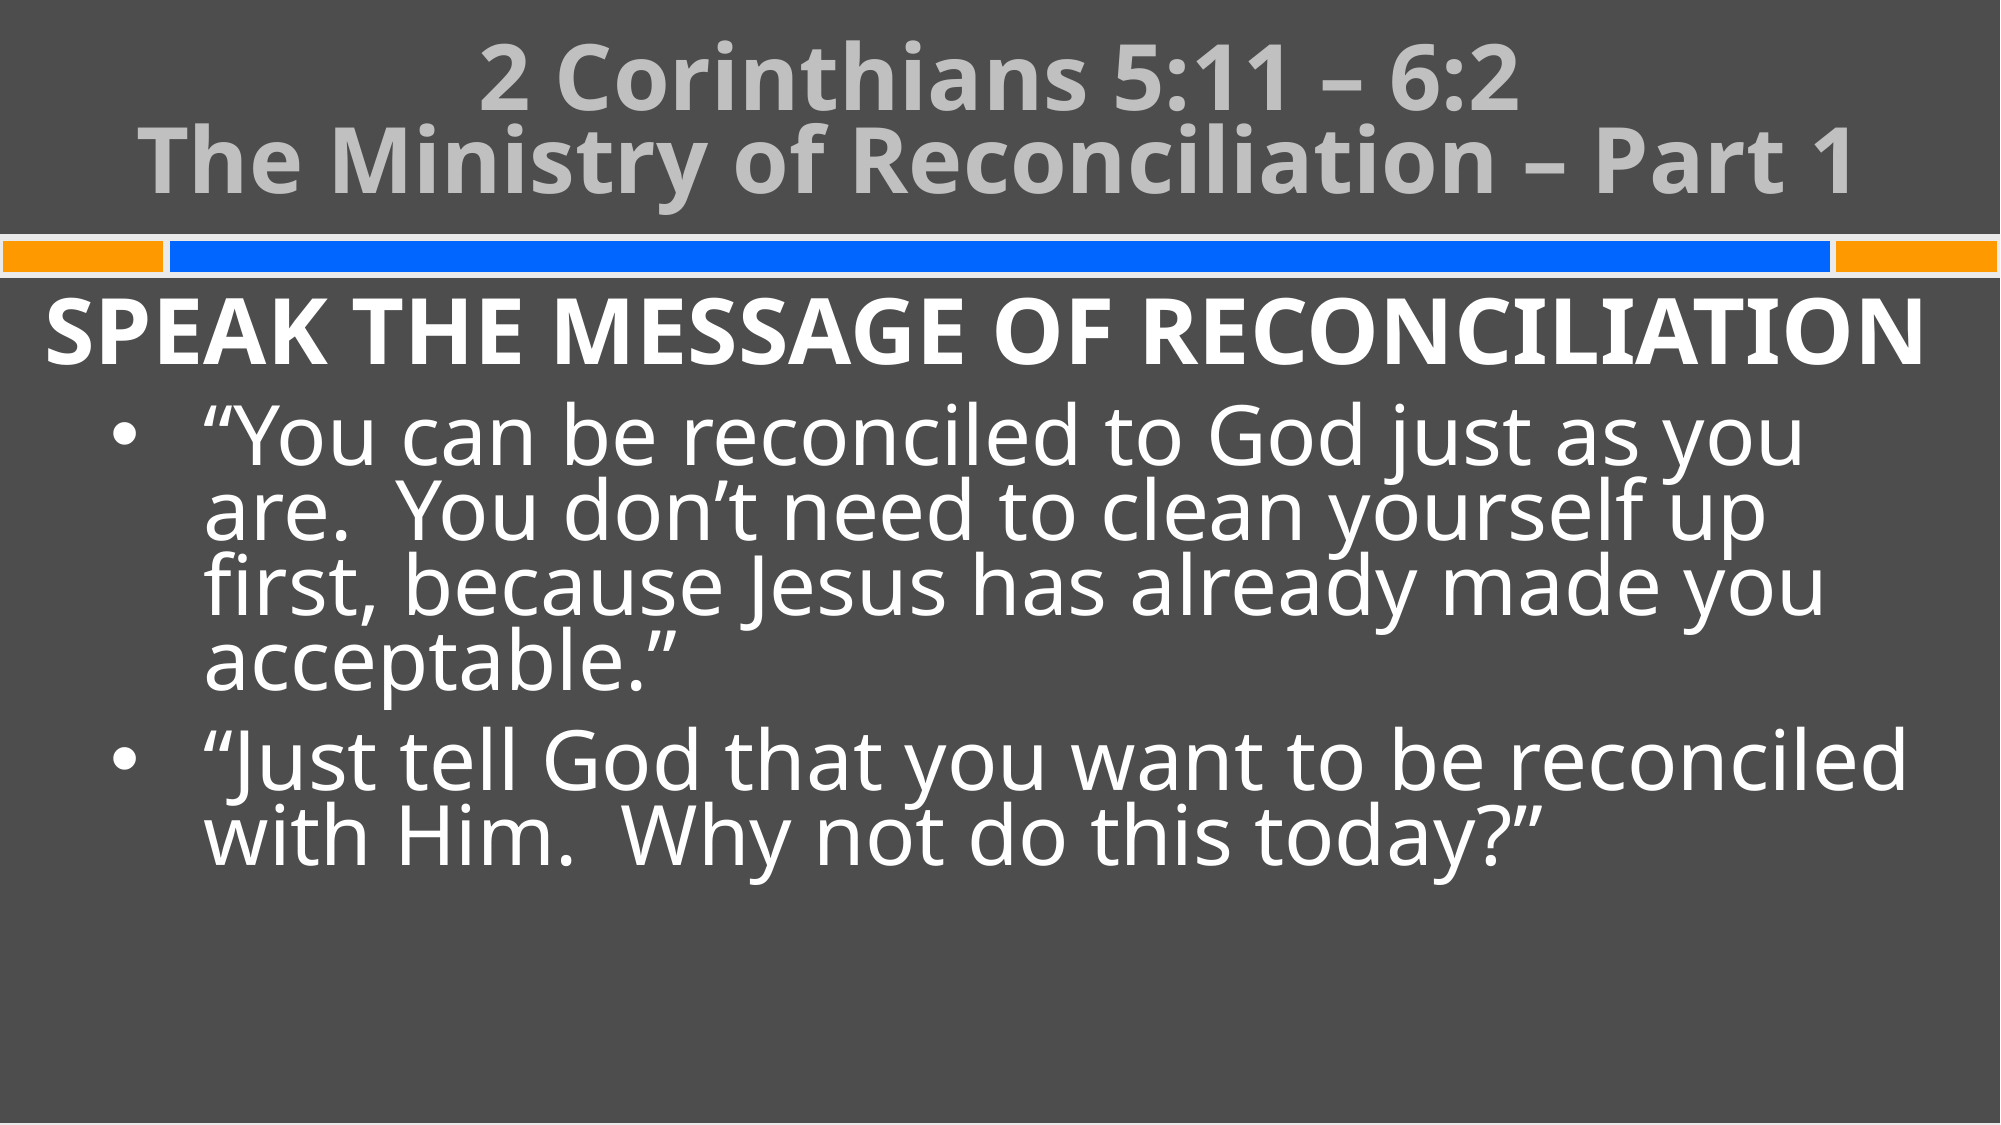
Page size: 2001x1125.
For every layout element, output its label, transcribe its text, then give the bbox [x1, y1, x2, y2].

title 2 Corinthians 5:11 – 6:2 The Ministry of Reconciliation – Part 1 [99, 44, 1901, 213]
list SPEAK THE MESSAGE OF RECONCILIATION “You can be reconciled to God just as you are. You don’t need to clean yourself up first, because Jesus has already made you acceptable.” “Just tell God that you want to be reconciled with Him. Why not do this today?” [29, 299, 1964, 1101]
